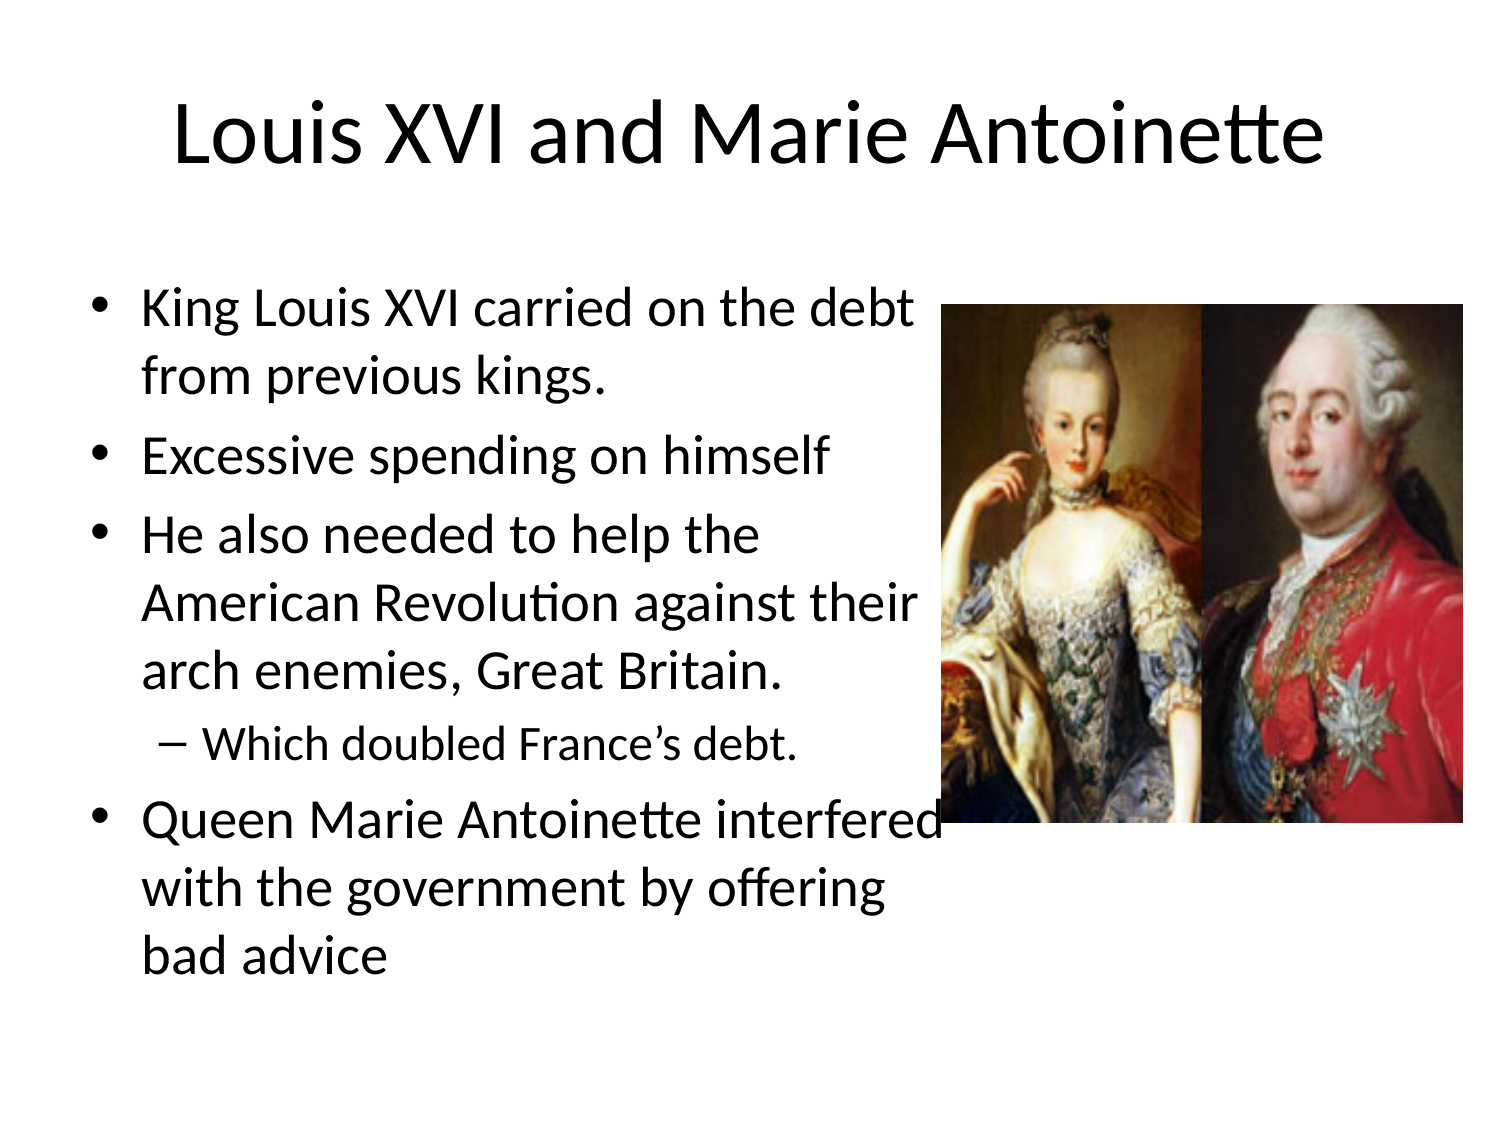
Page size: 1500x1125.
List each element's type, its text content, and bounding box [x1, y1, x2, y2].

picture [941, 303, 1463, 823]
list King Louis XVI carried on the debt from previous kings. Excessive spending on himself He also needed to help the American Revolution against their arch enemies, Great Britain. Which doubled France’s debt. Queen Marie Antoinette interfered with the government by offering bad advice [75, 262, 971, 1005]
title Louis XVI and Marie Antoinette [75, 33, 1425, 222]
